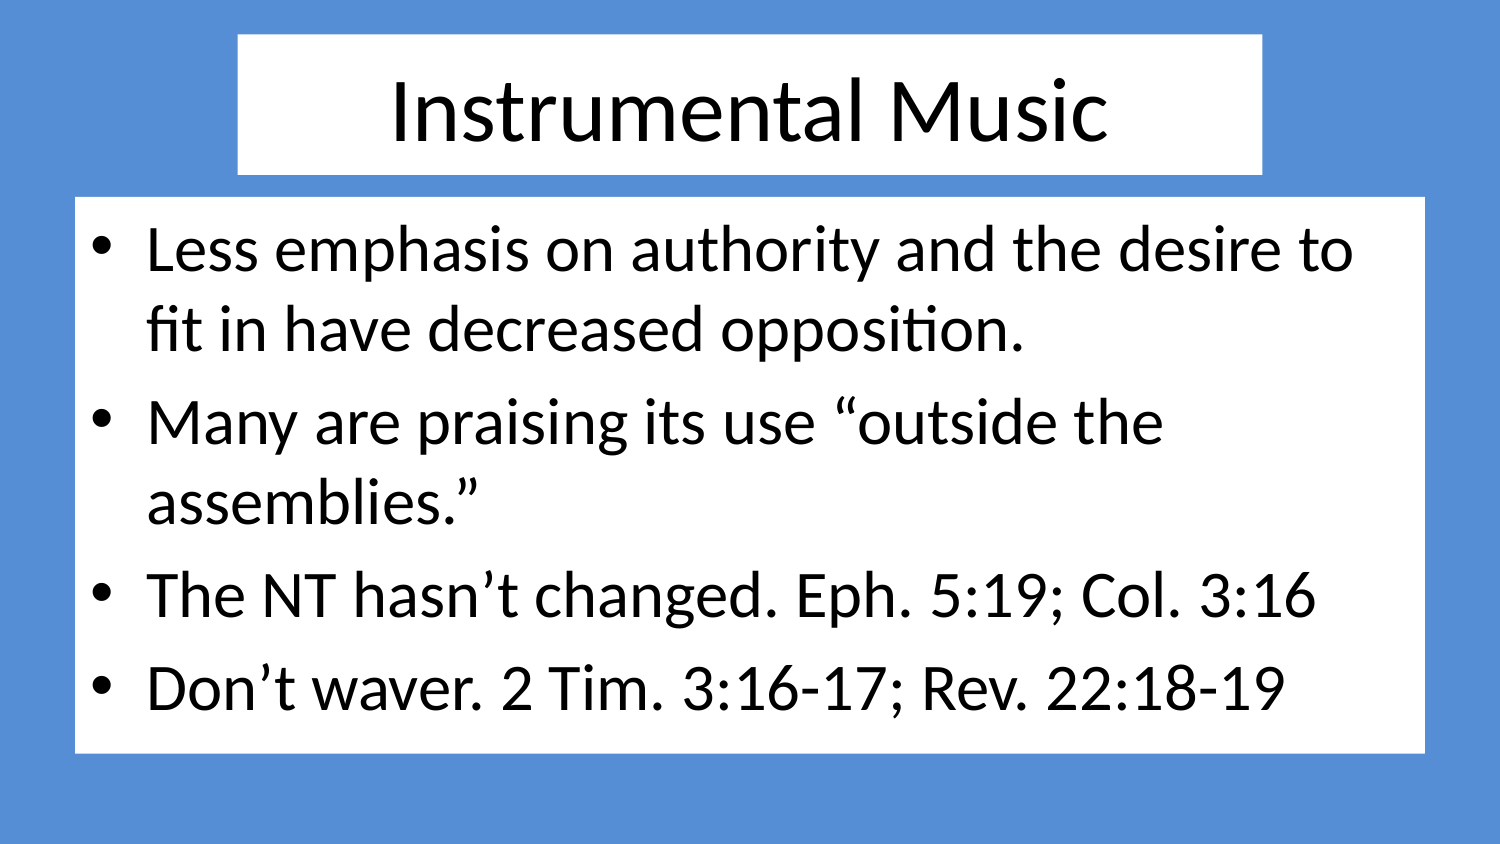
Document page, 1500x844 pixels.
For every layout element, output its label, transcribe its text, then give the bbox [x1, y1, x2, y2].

list Less emphasis on authority and the desire to fit in have decreased opposition. Many are praising its use “outside the assemblies.” The NT hasn’t changed. Eph. 5:19; Col. 3:16 Don’t waver. 2 Tim. 3:16-17; Rev. 22:18-19 [75, 196, 1425, 754]
title Instrumental Music [237, 34, 1263, 175]
